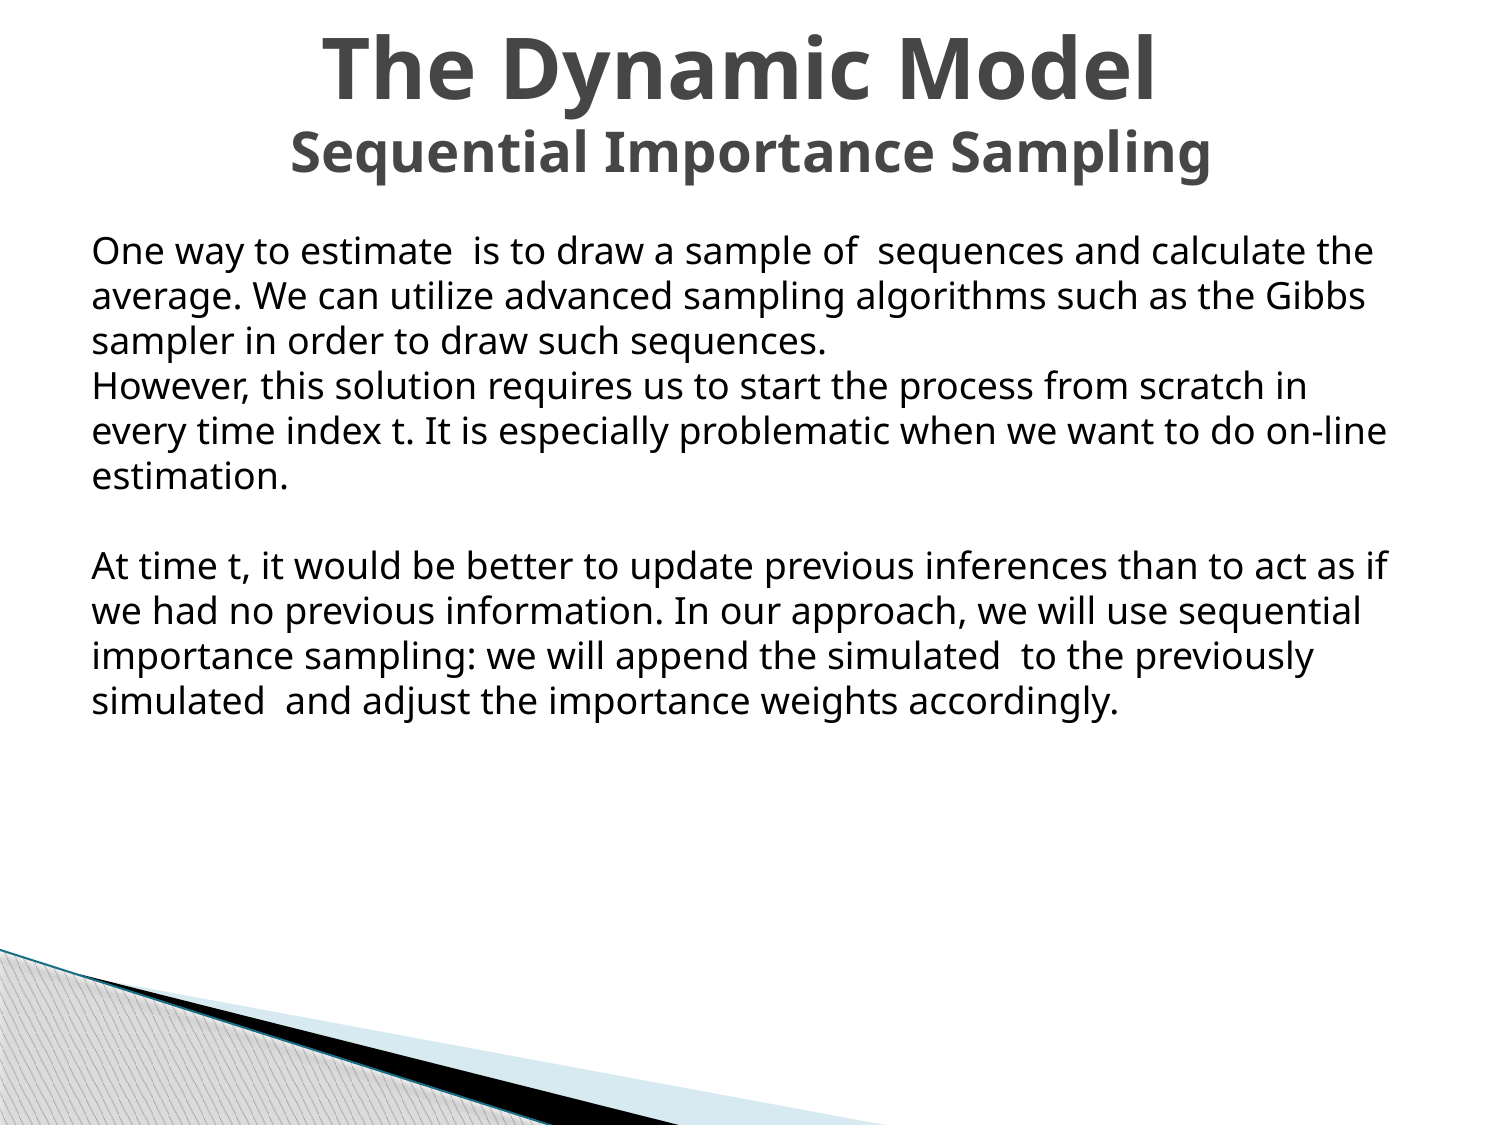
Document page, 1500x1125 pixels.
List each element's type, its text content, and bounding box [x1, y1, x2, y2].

title The Dynamic Model Sequential Importance Sampling [76, 5, 1427, 193]
